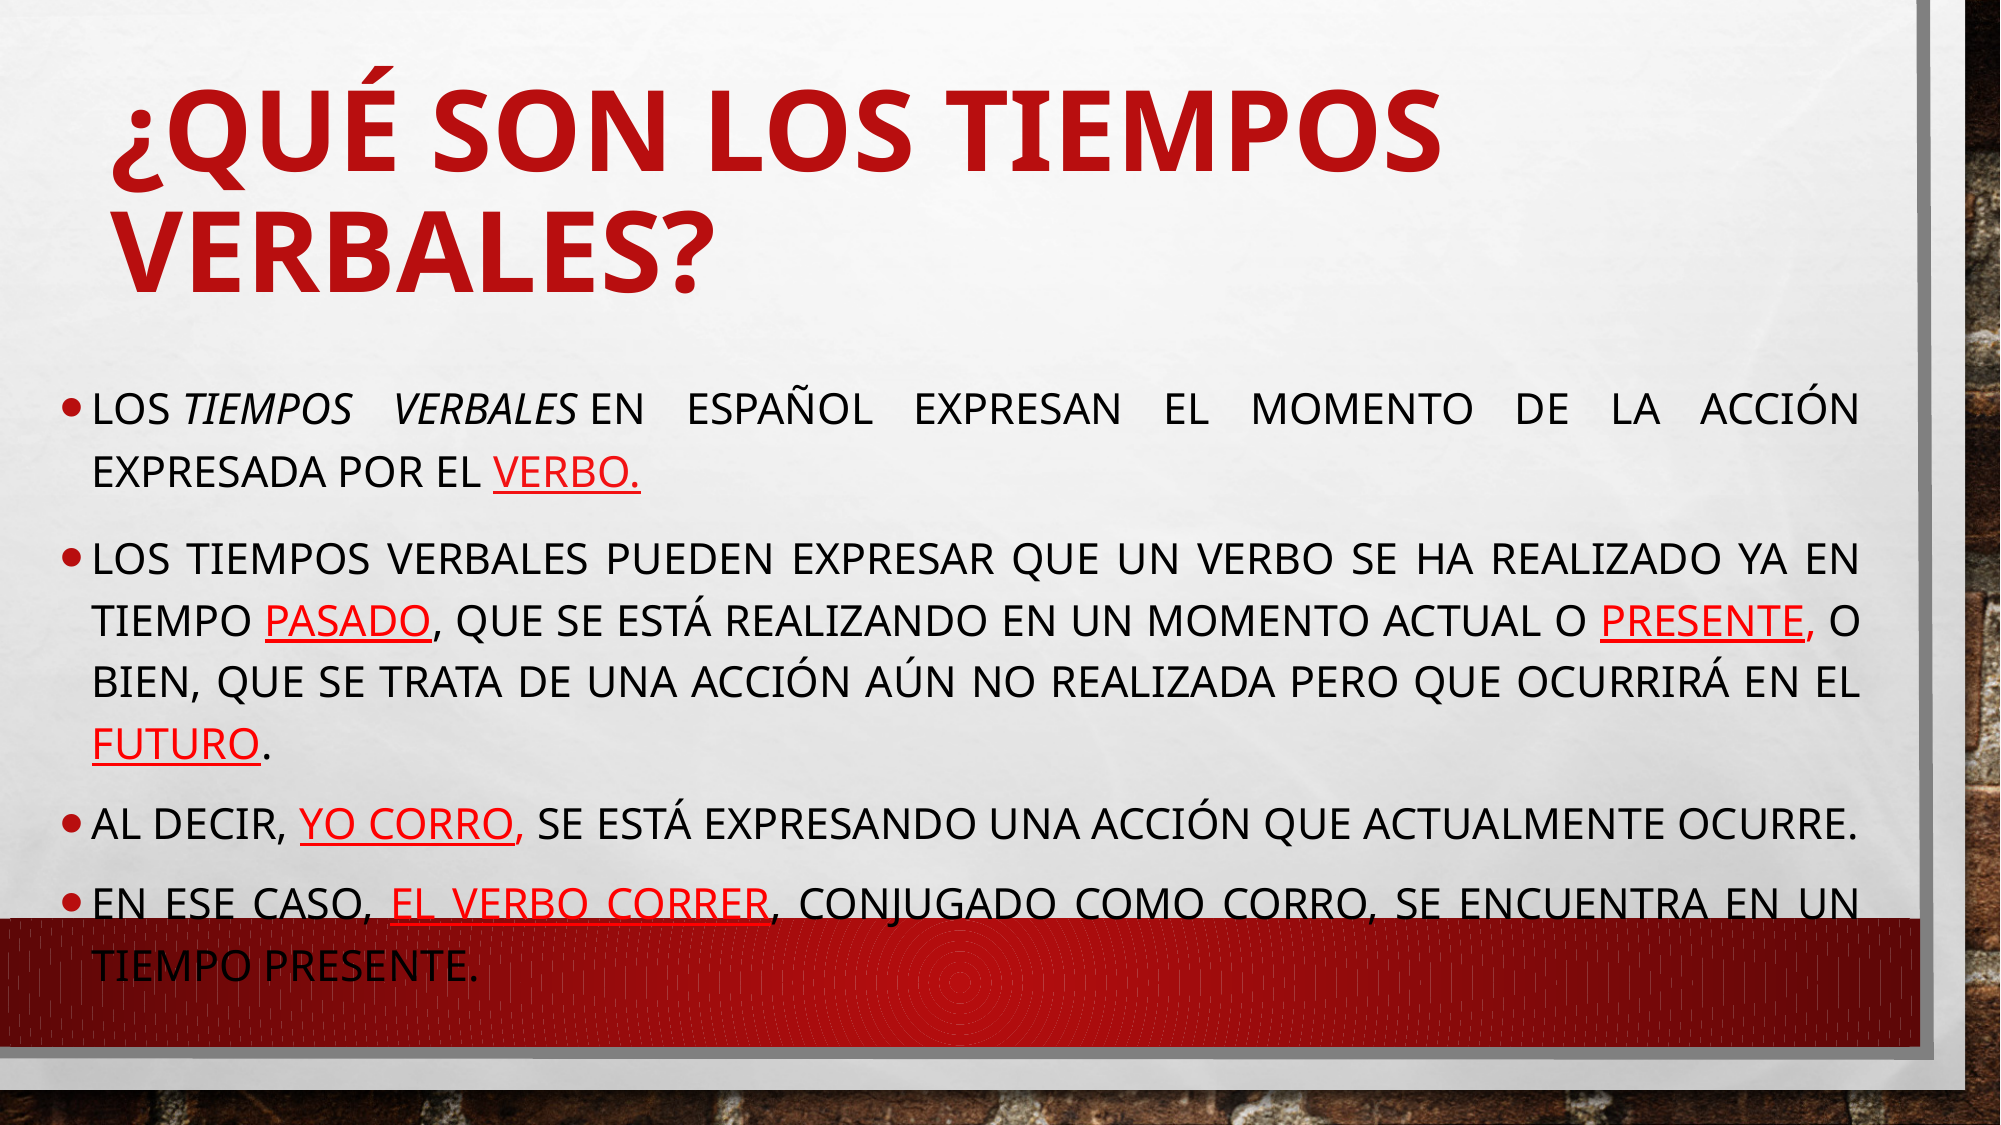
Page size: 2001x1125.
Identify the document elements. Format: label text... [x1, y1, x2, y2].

title ¿QUÉ SON LOS TIEMPOS VERBALES? [95, 80, 1690, 311]
picture [0, 0, 2000, 1125]
list Los tiempos verbales en español expresan el momento de la acción expresada por el verbo. Los tiempos verbales pueden expresar que un verbo se ha realizado ya en tiempo pasado, que se está realizando en un momento actual o presente, o bien, que se trata de una acción aún no realizada pero que ocurrirá en el futuro. Al decir, yo corro, se está expresando una acción que actualmente ocurre. En ese caso, el verbo correr, conjugado como corro, se encuentra en un tiempo presente. [44, 363, 1878, 1016]
